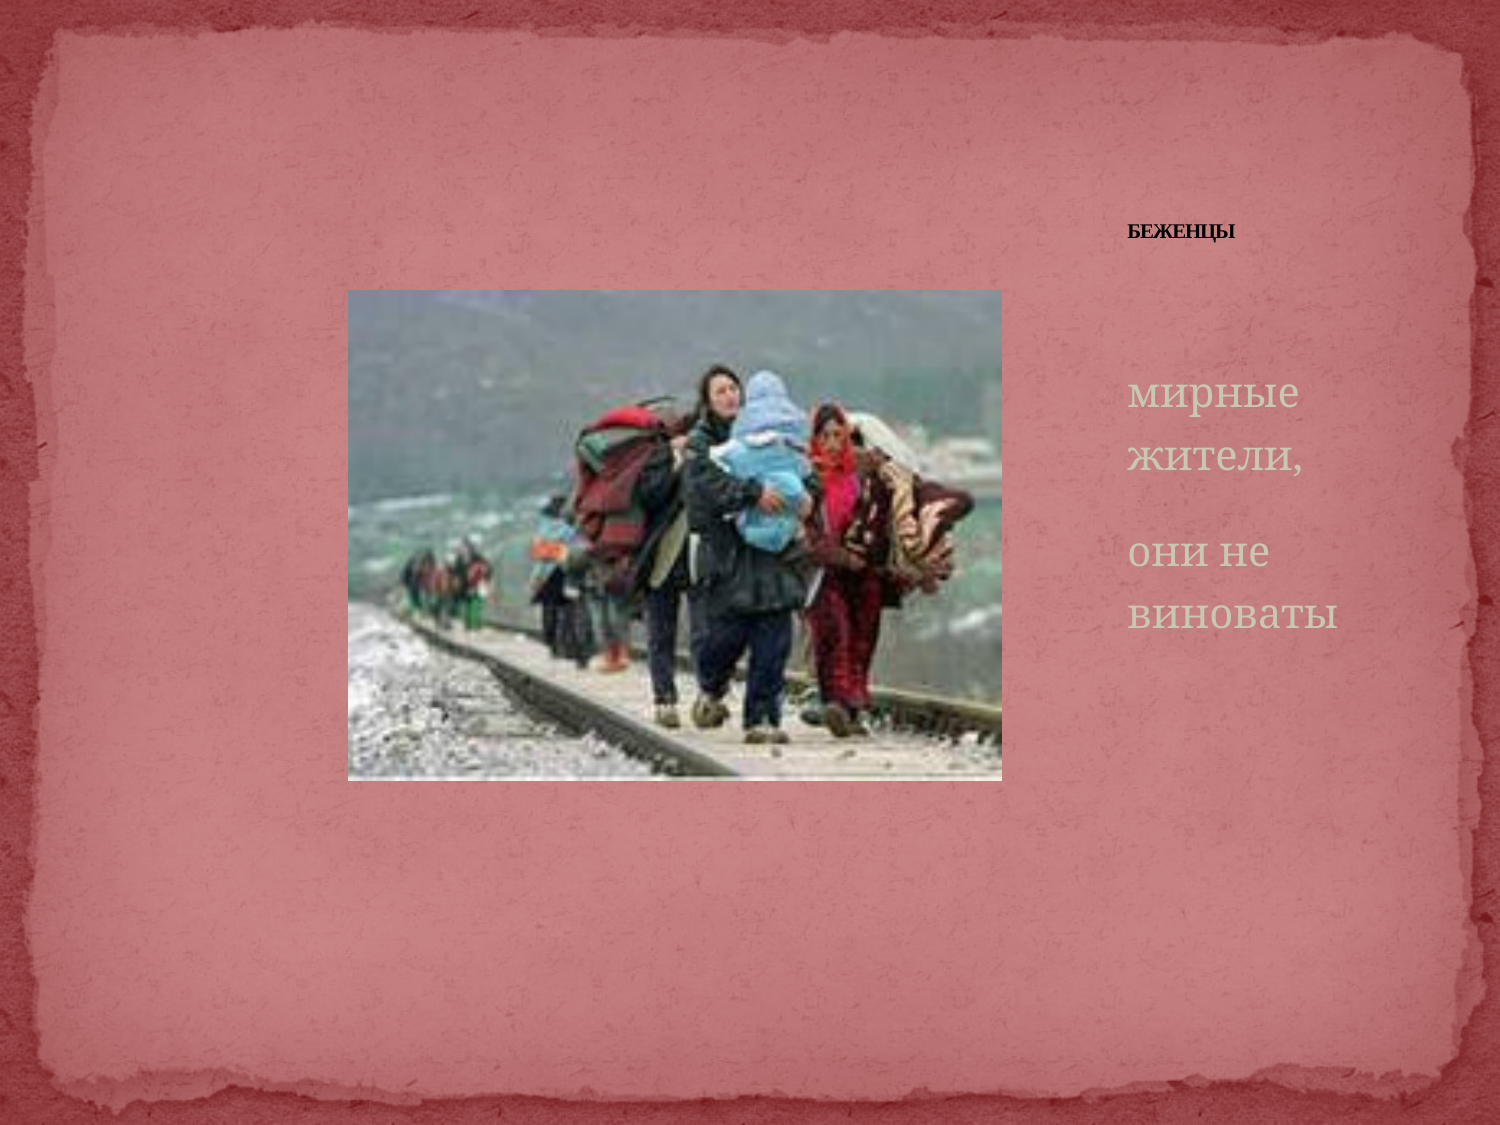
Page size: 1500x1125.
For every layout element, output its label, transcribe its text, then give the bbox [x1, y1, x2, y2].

title БЕЖЕНЦЫ [1112, 74, 1438, 250]
list мирные жители, они не виноваты [1112, 262, 1438, 875]
picture [347, 290, 1003, 782]
